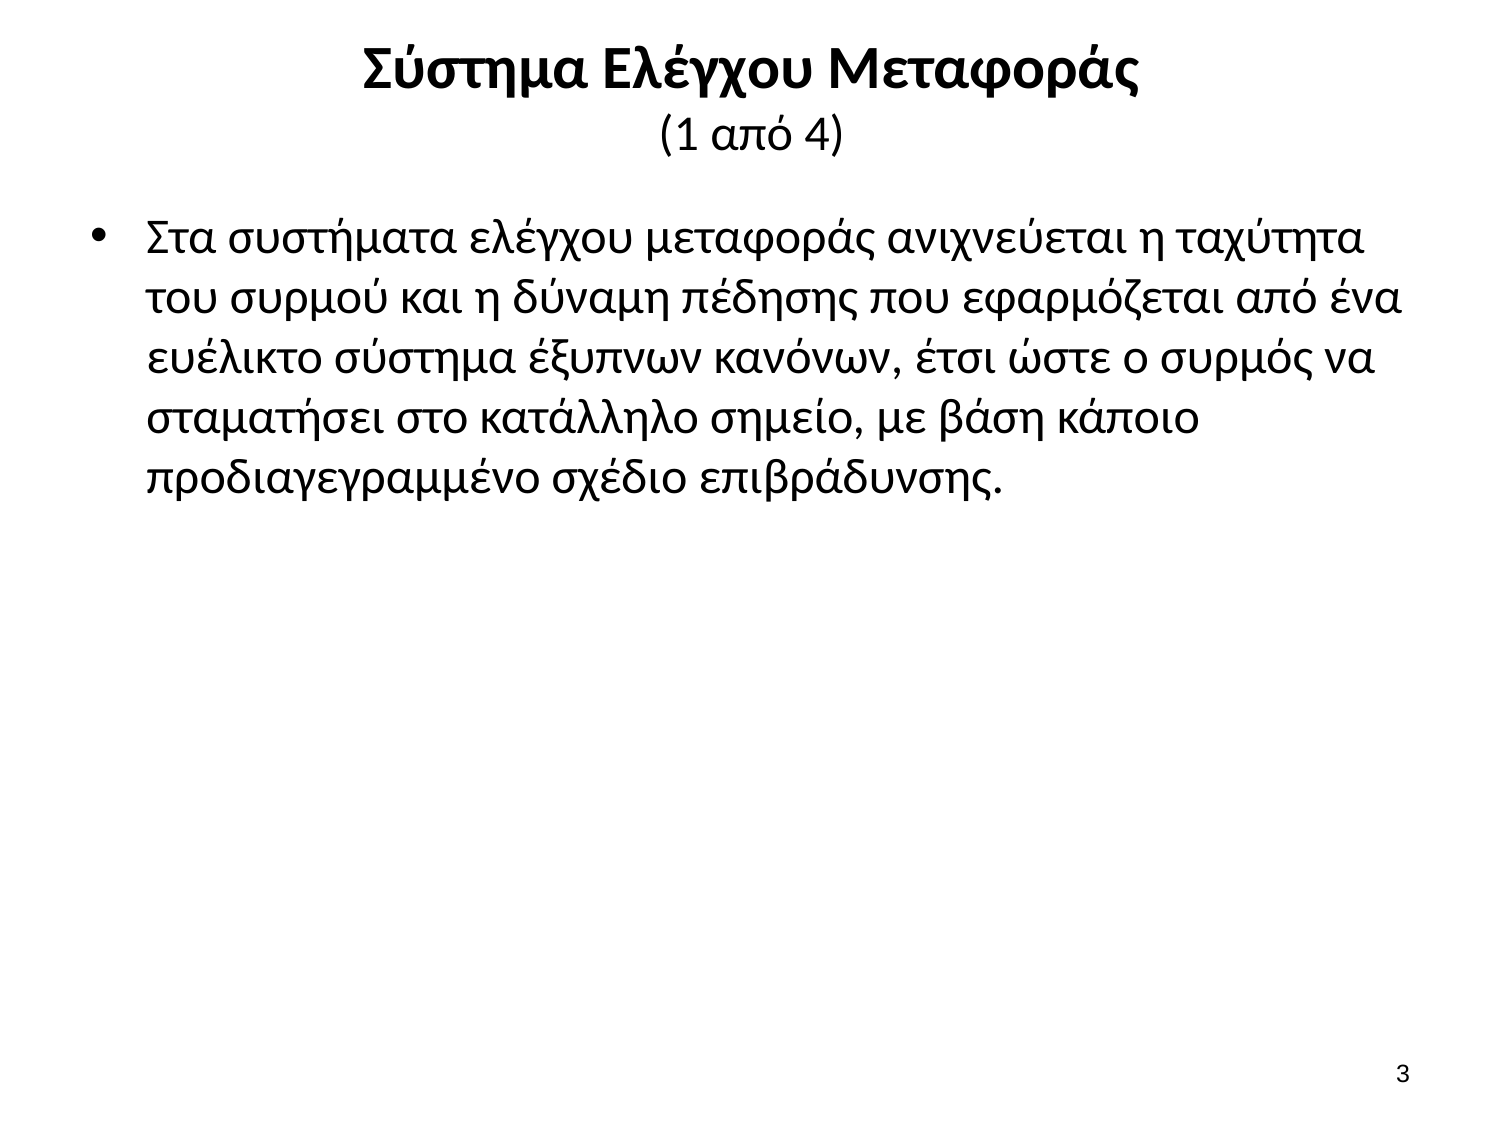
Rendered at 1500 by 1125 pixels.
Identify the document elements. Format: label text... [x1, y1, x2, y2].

title Σύστημα Ελέγχου Μεταφοράς (1 από 4) [76, 19, 1427, 169]
list Στα συστήματα ελέγχου μεταφοράς ανιχνεύεται η ταχύτητα του συρμού και η δύναμη πέδησης που εφαρμόζεται από ένα ευέλικτο σύστημα έξυπνων κανόνων, έτσι ώστε ο συρμός να σταματήσει στο κατάλληλο σημείο, με βάση κάποιο προδιαγεγραμμένο σχέδιο επιβράδυνσης. [75, 196, 1425, 1024]
slide_number 2 [1074, 1042, 1425, 1103]
